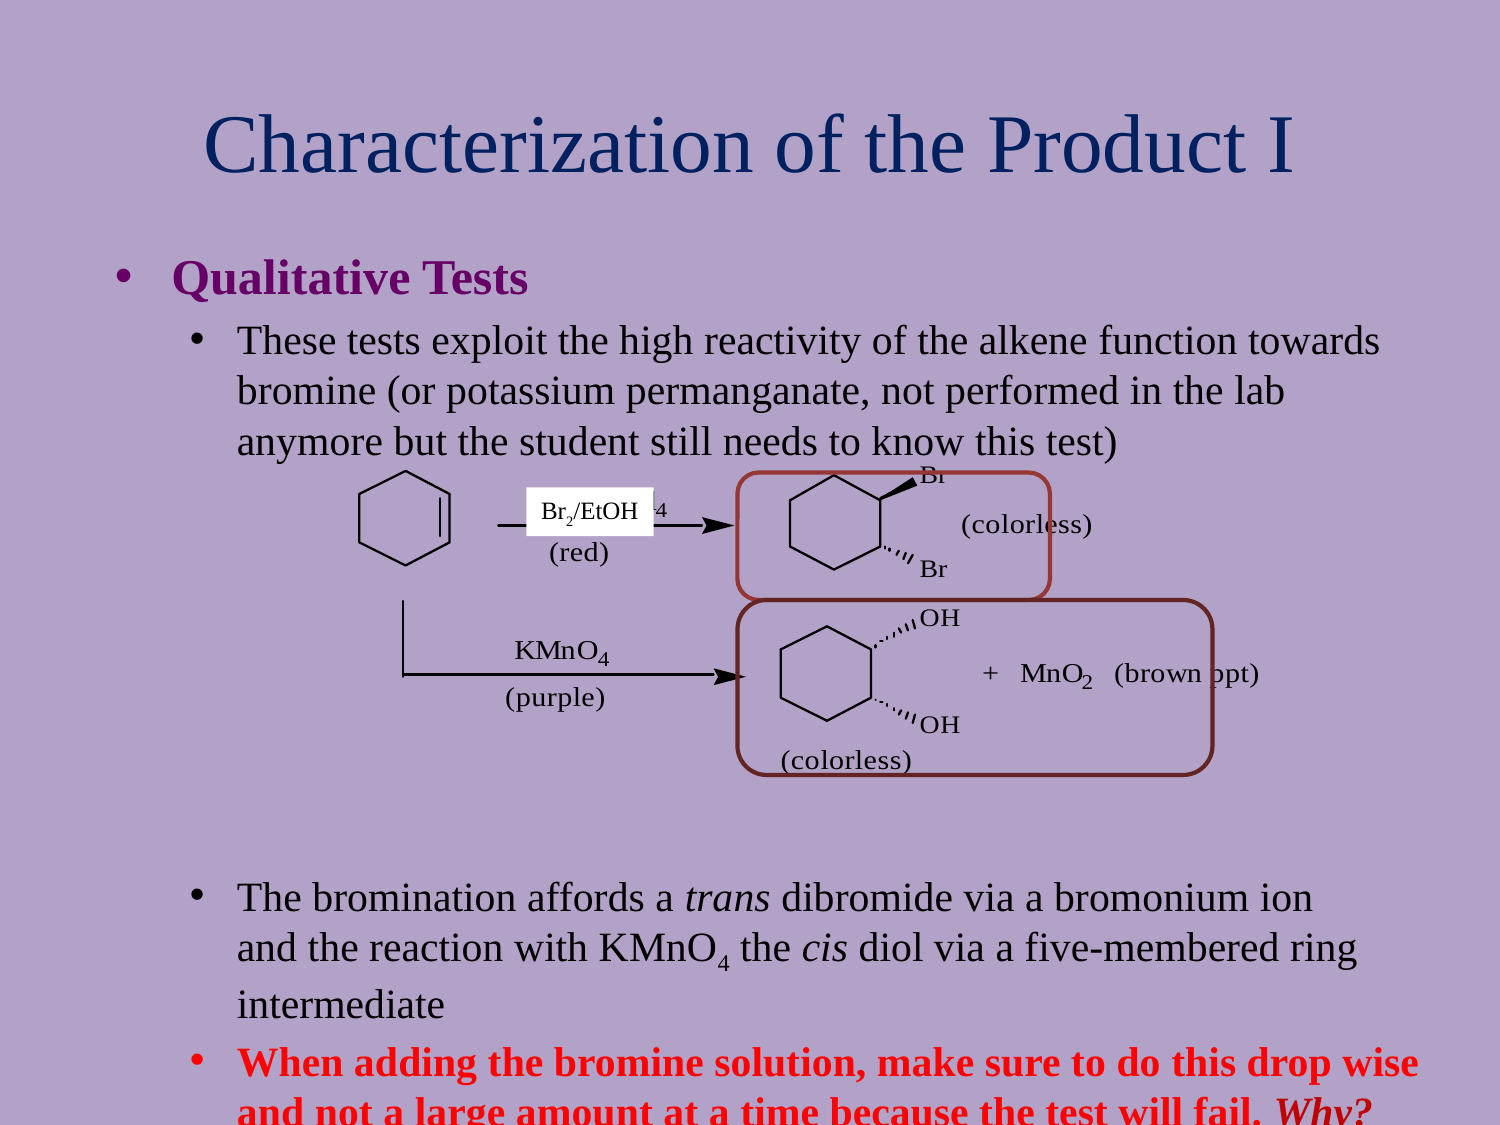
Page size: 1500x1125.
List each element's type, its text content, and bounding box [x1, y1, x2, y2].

list Qualitative Tests These tests exploit the high reactivity of the alkene function towards bromine (or potassium permanganate, not performed in the lab anymore but the student still needs to know this test) The bromination affords a trans dibromide via a bromonium ion and the reaction with KMnO4 the cis diol via a five-membered ring intermediate When adding the bromine solution, make sure to do this drop wise and not a large amount at a time because the test will fail. Why? [99, 237, 1450, 1038]
title Characterization of the Product I [75, 45, 1425, 233]
picture [349, 462, 1258, 778]
